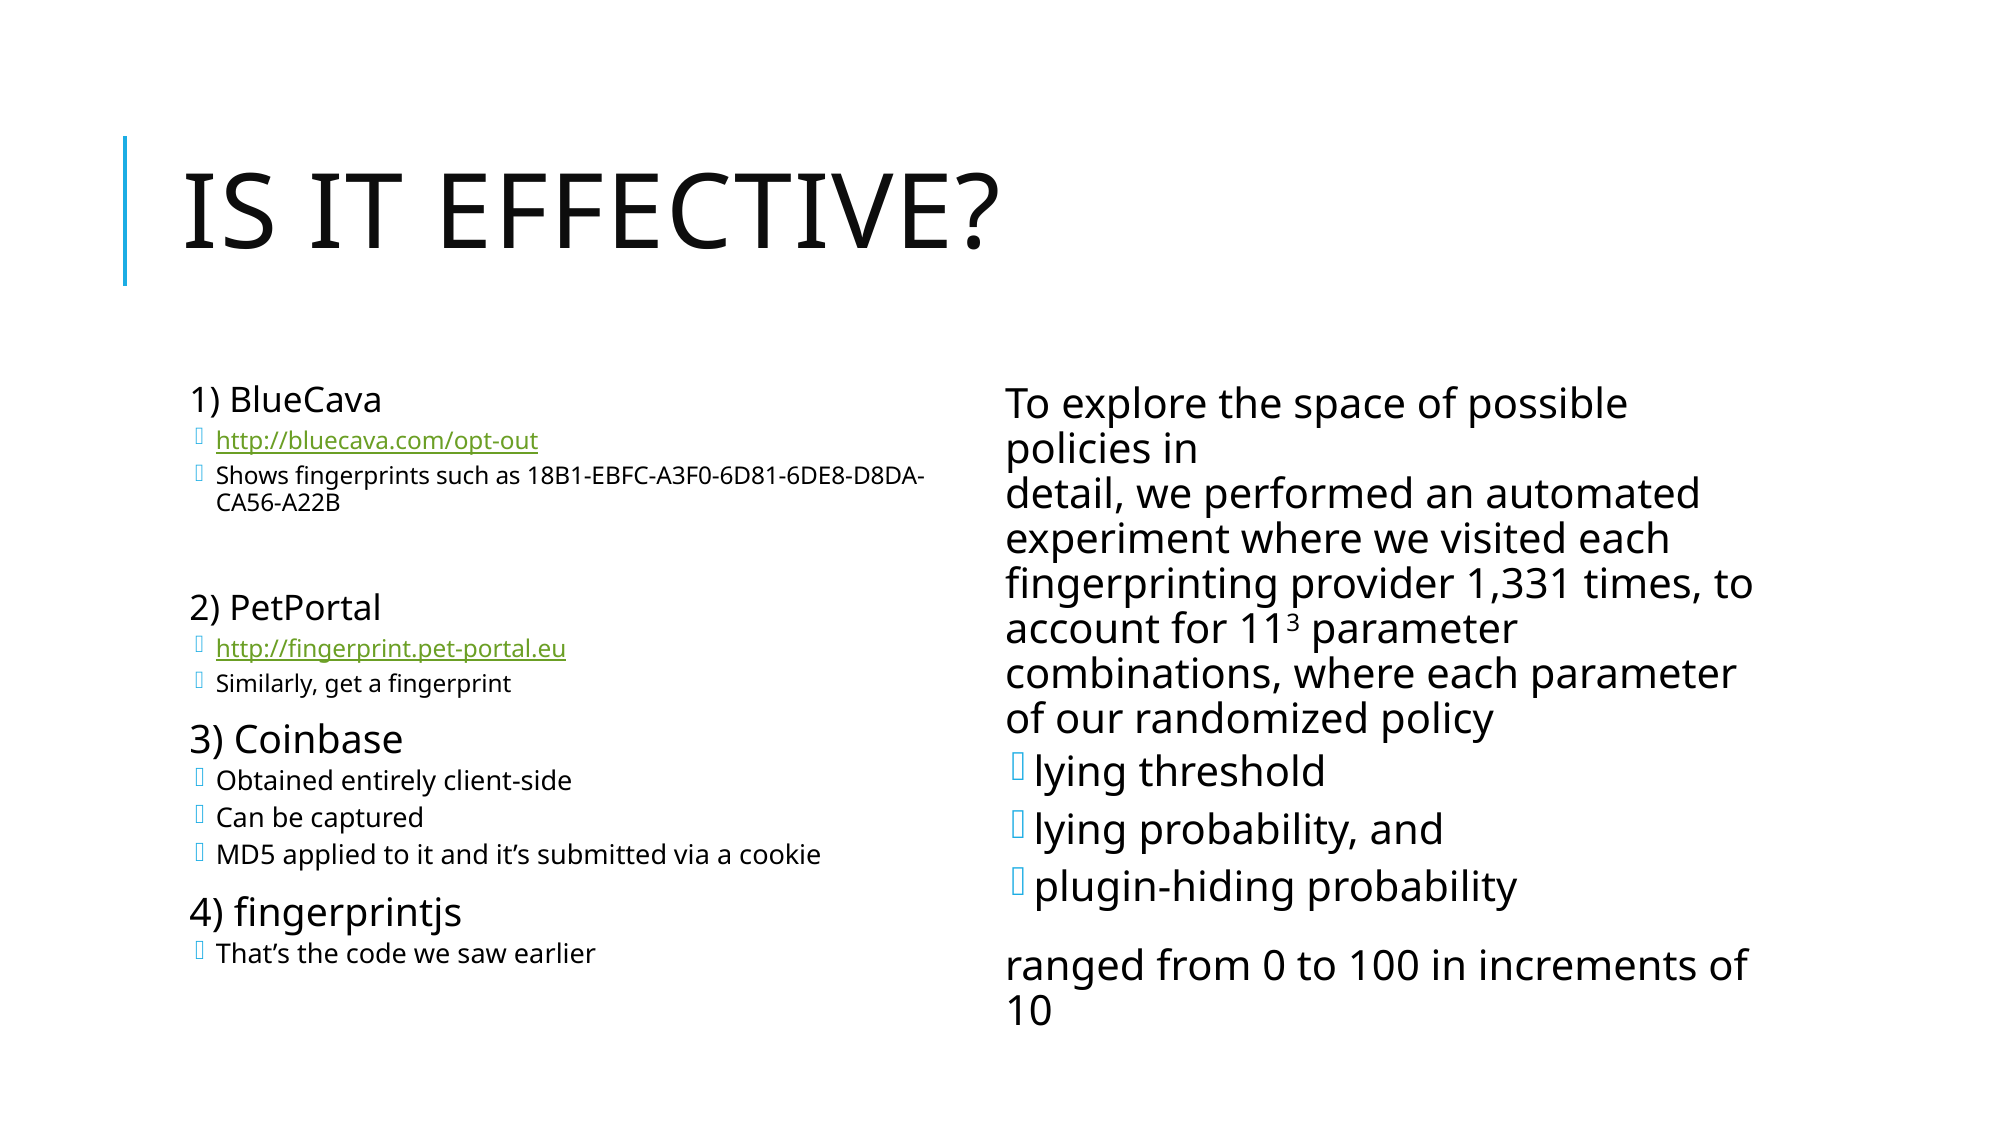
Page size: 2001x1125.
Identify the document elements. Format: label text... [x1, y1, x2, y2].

list To explore the space of possible policies in detail, we performed an automated experiment where we visited each fingerprinting provider 1,331 times, to account for 113 parameter combinations, where each parameter of our randomized policy lying threshold lying probability, and plugin-hiding probability ranged from 0 to 100 in increments of 10 [982, 375, 1763, 1035]
title Is it Effective? [168, 96, 1763, 342]
list 1) BlueCava http://bluecava.com/opt-out Shows fingerprints such as 18B1-EBFC-A3F0-6D81-6DE8-D8DA-CA56-A22B 2) PetPortal http://fingerprint.pet-portal.eu Similarly, get a fingerprint 3) Coinbase Obtained entirely client-side Can be captured MD5 applied to it and it’s submitted via a cookie 4) fingerprintjs That’s the code we saw earlier [168, 375, 948, 1035]
